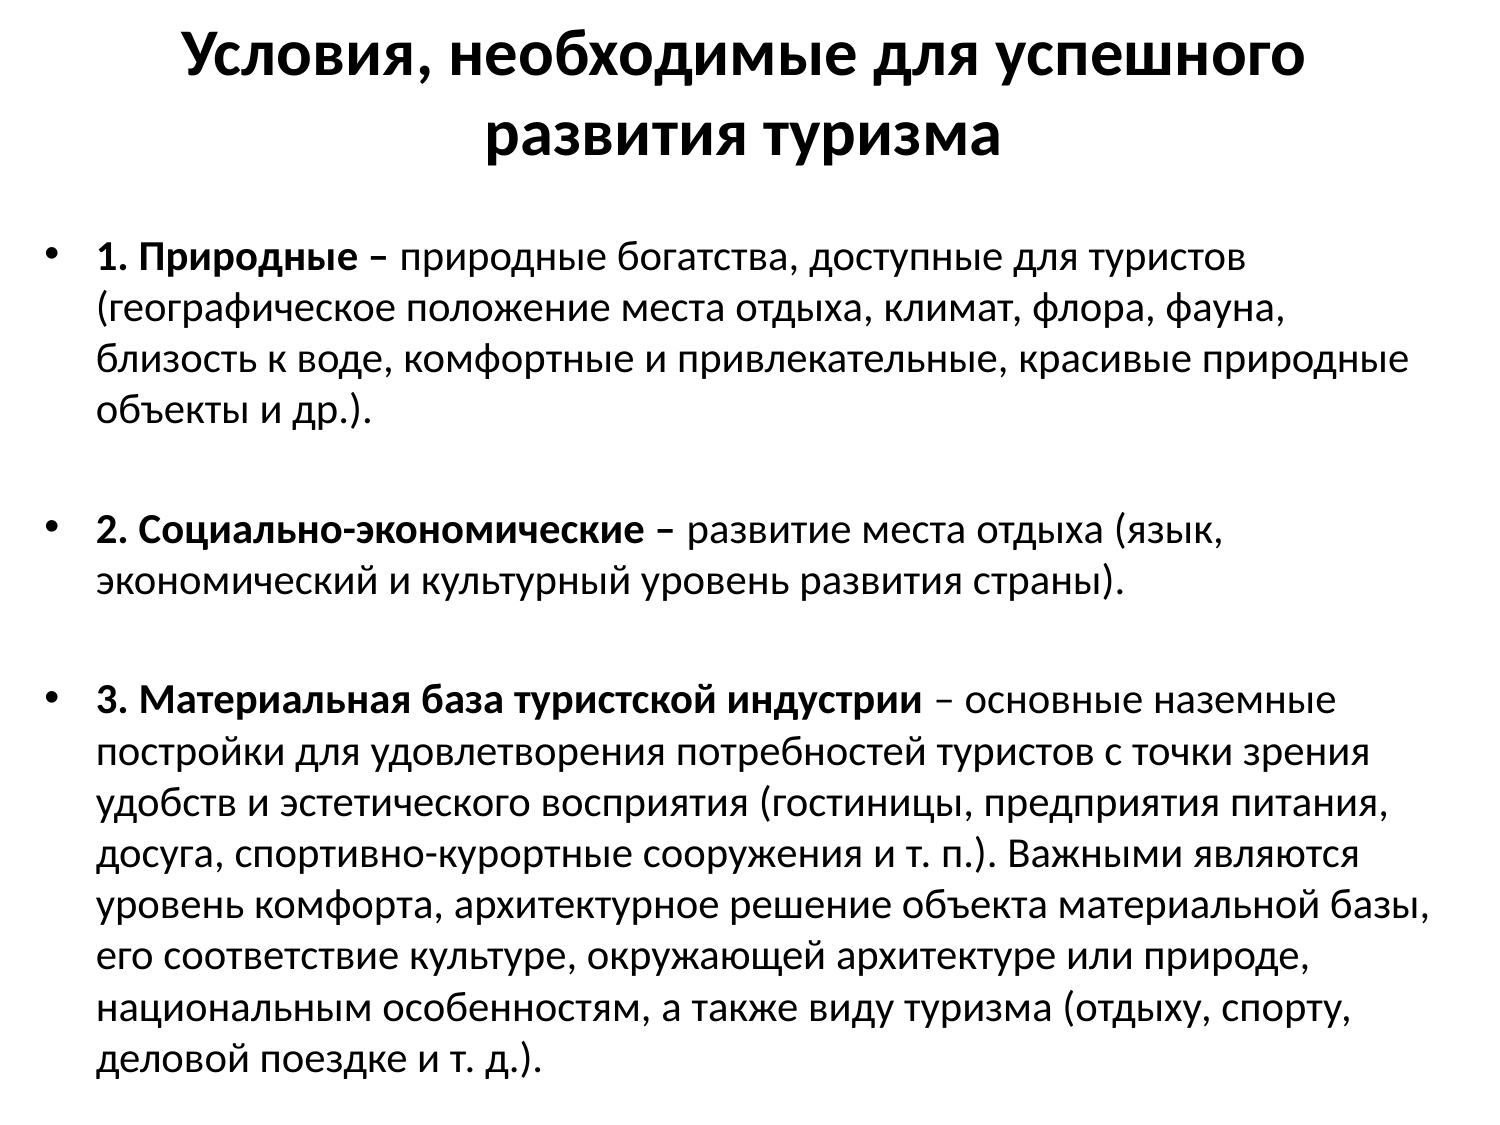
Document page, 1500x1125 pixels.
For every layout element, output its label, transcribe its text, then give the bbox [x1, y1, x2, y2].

list 1. Природные – природные богатства, доступные для туристов (географическое положение места отдыха, климат, флора, фауна, близость к воде, комфортные и привлекательные, красивые природные объекты и др.). 2. Социально-экономические – развитие места отдыха (язык, экономический и культурный уровень развития страны). 3. Материальная база туристской индустрии – основные наземные постройки для удовлетворения потребностей туристов с точки зрения удобств и эстетического восприятия (гостиницы, предприятия питания, досуга, спортивно-курортные сооружения и т. п.). Важными являются уровень комфорта, архитектурное решение объекта материальной базы, его соответствие культуре, окружающей архитектуре или природе, национальным особенностям, а также виду туризма (отдыху, спорту, деловой поездке и т. д.). [29, 219, 1459, 1094]
title Условия, необходимые для успешного развития туризма [29, 19, 1459, 159]
